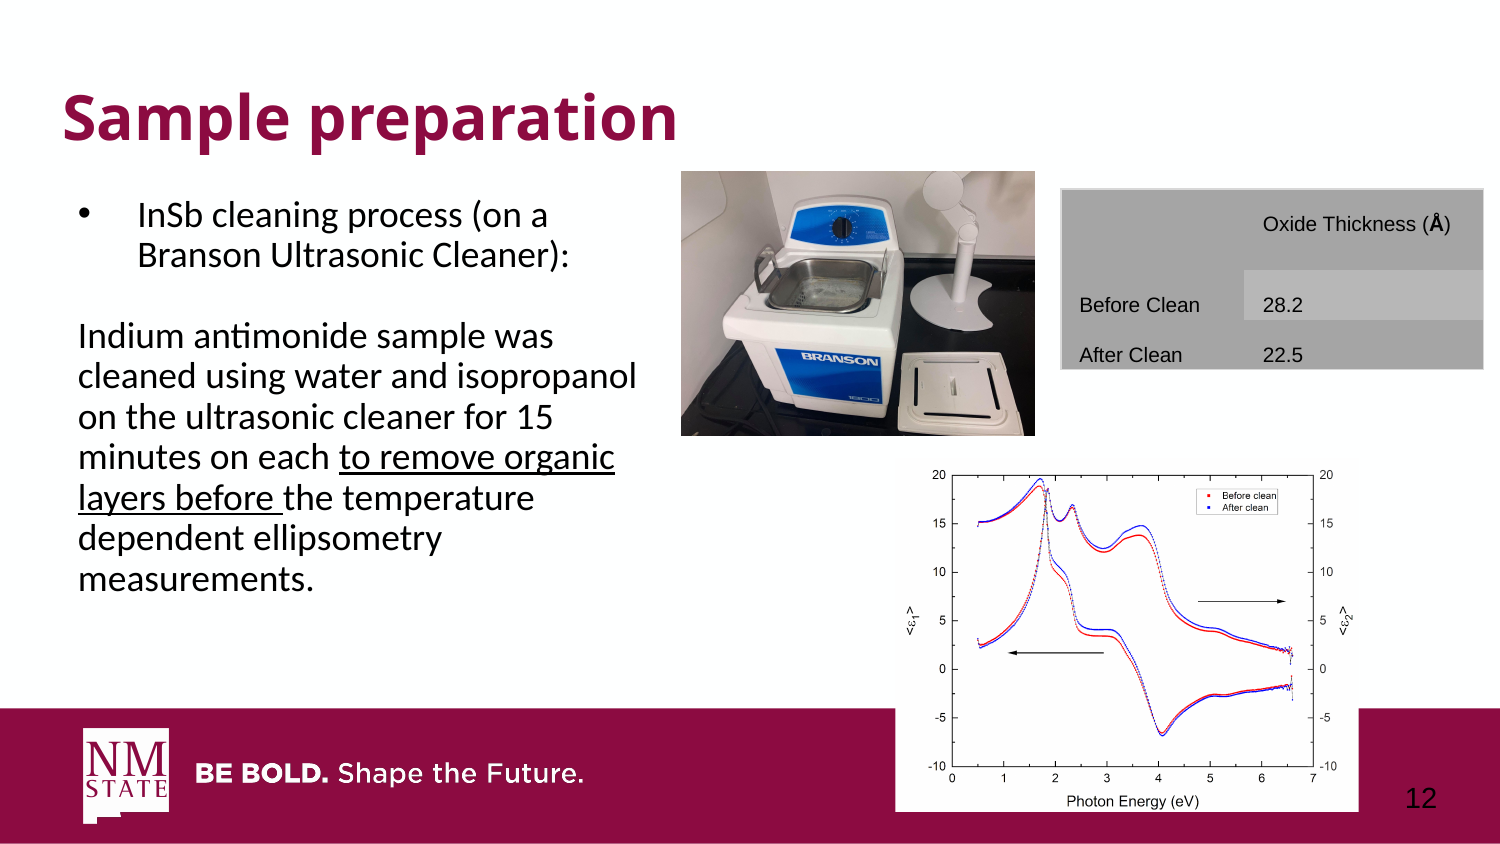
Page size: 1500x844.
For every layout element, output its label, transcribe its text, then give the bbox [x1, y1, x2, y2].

picture [83, 750, 169, 824]
picture [895, 458, 1359, 813]
picture [195, 750, 583, 804]
list InSb cleaning process (on a Branson Ultrasonic Cleaner): Indium antimonide sample was cleaned using water and isopropanol on the ultrasonic cleaner for 15 minutes on each to remove organic layers before the temperature dependent ellipsometry measurements. [51, 189, 682, 750]
table_cell After Clean [1062, 320, 1244, 369]
table_cell 22.5 [1244, 320, 1483, 369]
picture [681, 171, 1035, 437]
title Sample preparation [51, 72, 1449, 167]
table_cell 28.2 [1244, 270, 1483, 320]
table_cell Before Clean [1062, 270, 1244, 320]
slide_number 12 [1389, 764, 1480, 830]
table_header [1062, 190, 1244, 270]
table_header Oxide Thickness (Å) [1244, 190, 1483, 270]
